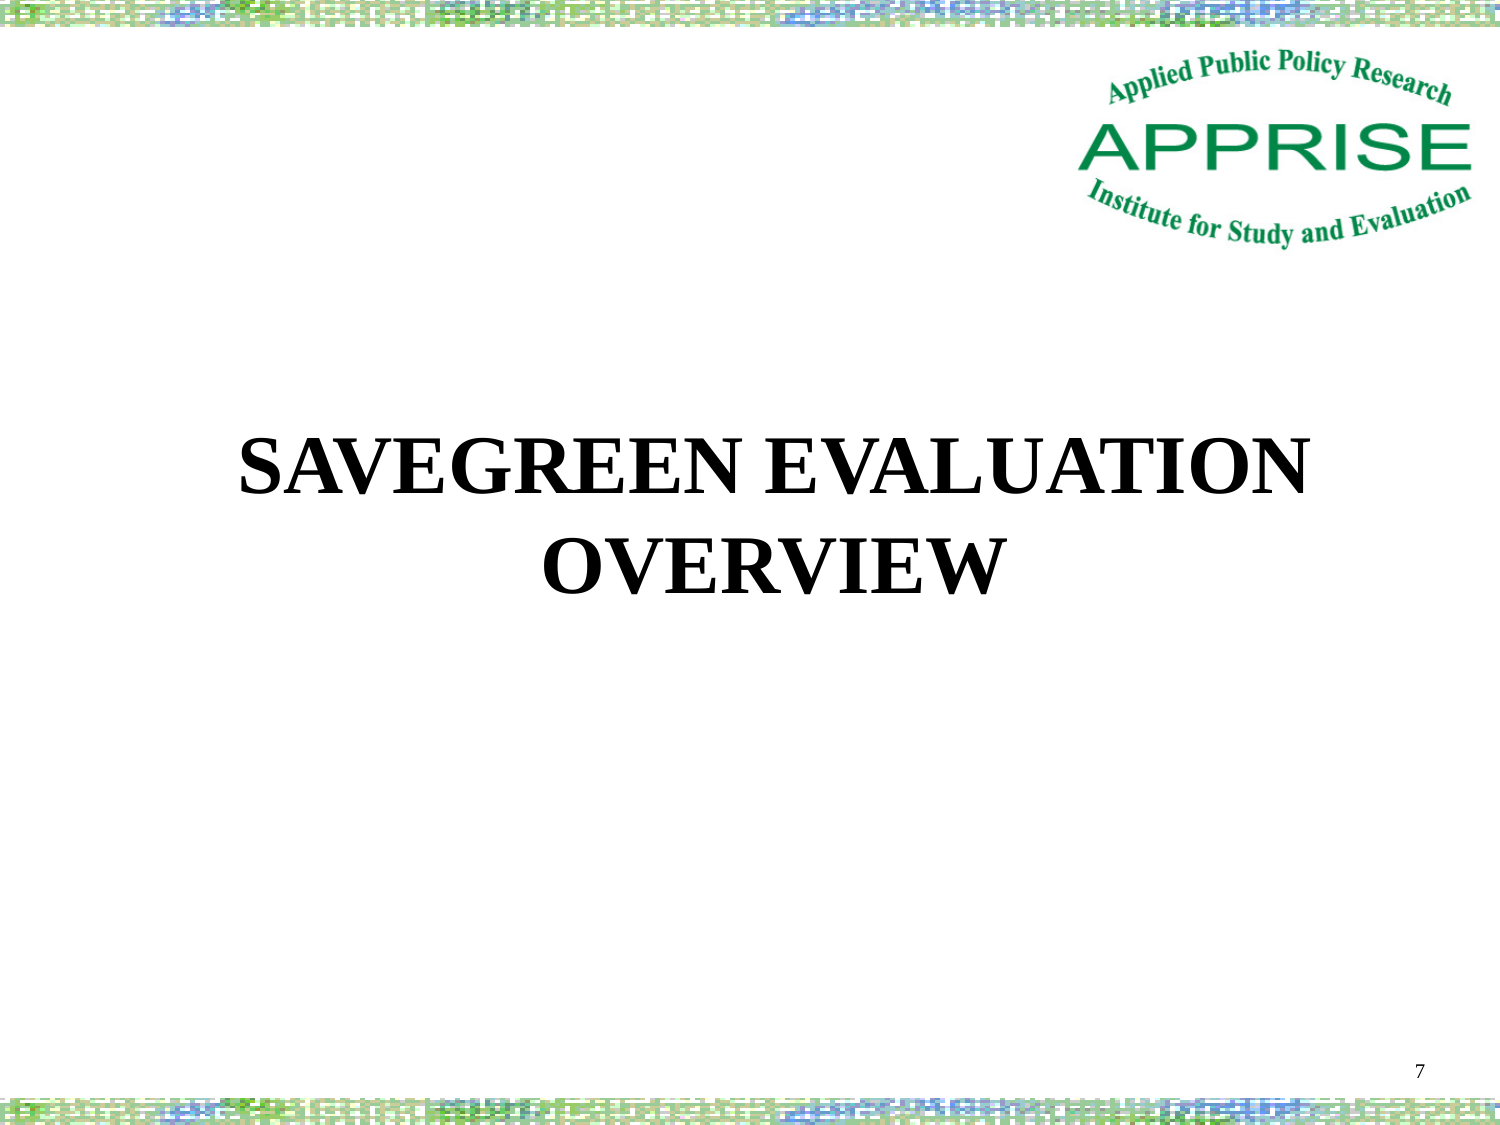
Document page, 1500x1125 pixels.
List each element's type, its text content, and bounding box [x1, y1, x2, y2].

picture [0, 1098, 1500, 1125]
text_box 7 [1399, 1050, 1463, 1090]
picture [0, 0, 1500, 276]
title Savegreen evaluation overview [137, 402, 1412, 626]
